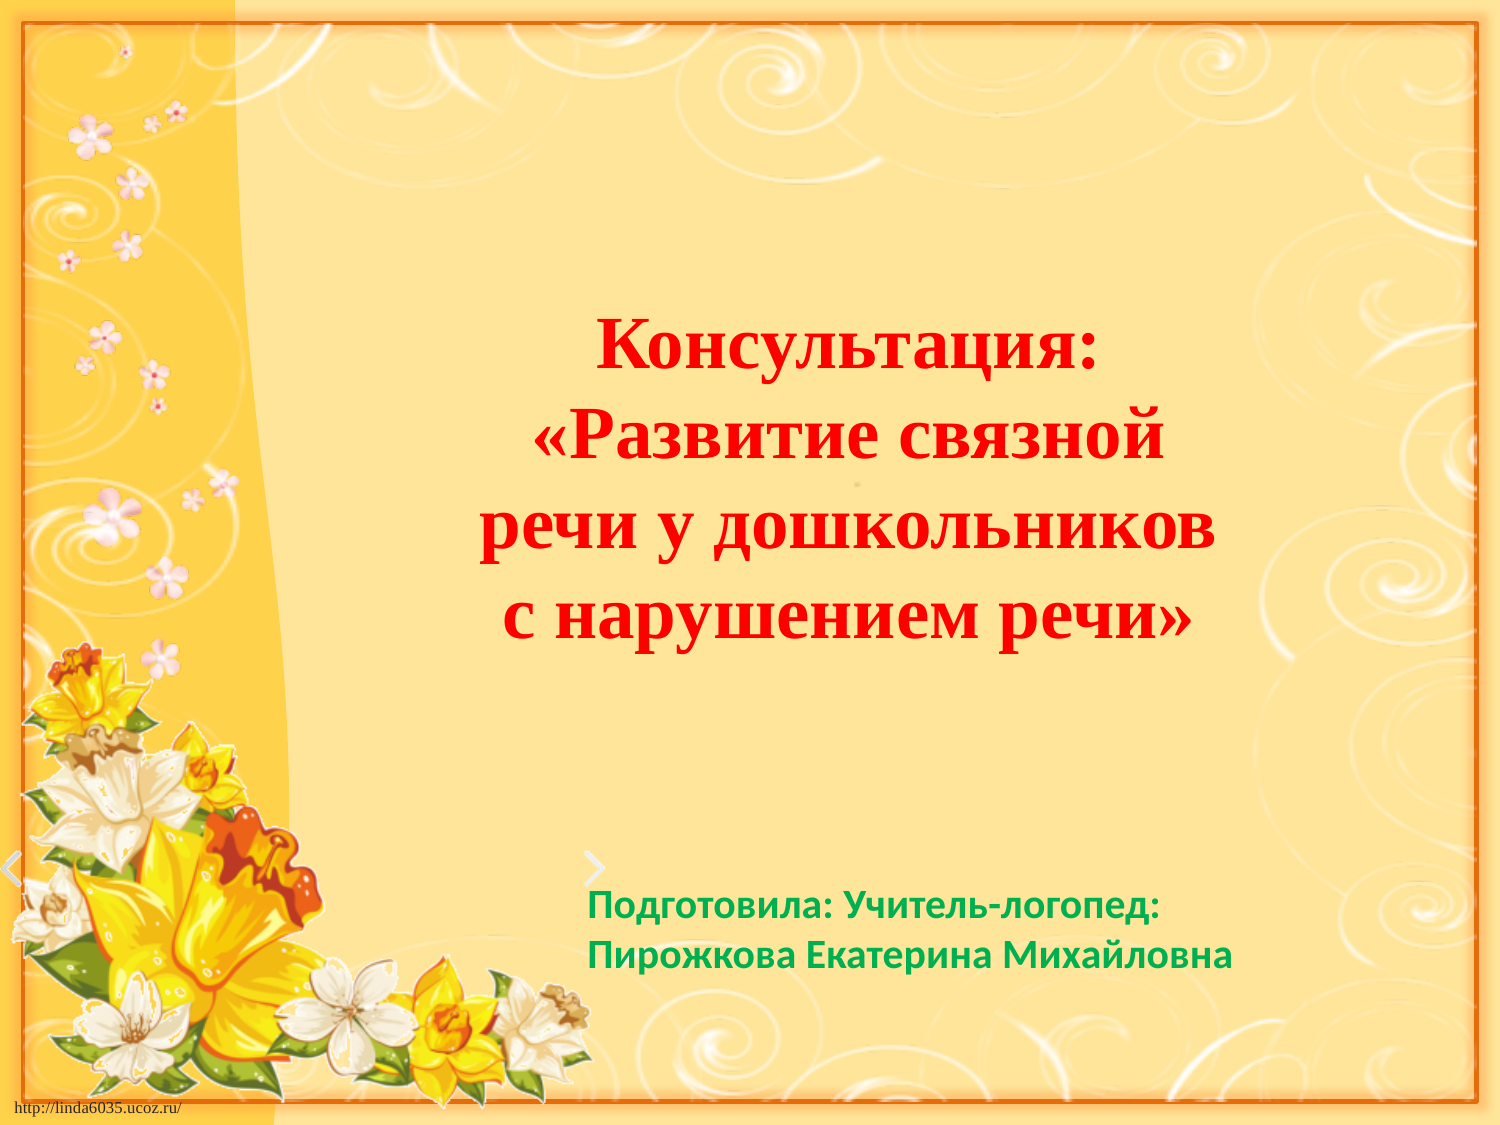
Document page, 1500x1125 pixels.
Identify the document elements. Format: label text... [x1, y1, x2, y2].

text_box Консультация: «Развитие связной речи у дошкольников с нарушением речи» [442, 196, 1255, 661]
text_box Подготовила: Учитель-логопед: Пирожкова Екатерина Михайловна [572, 869, 1323, 985]
picture [0, 23, 1477, 1125]
